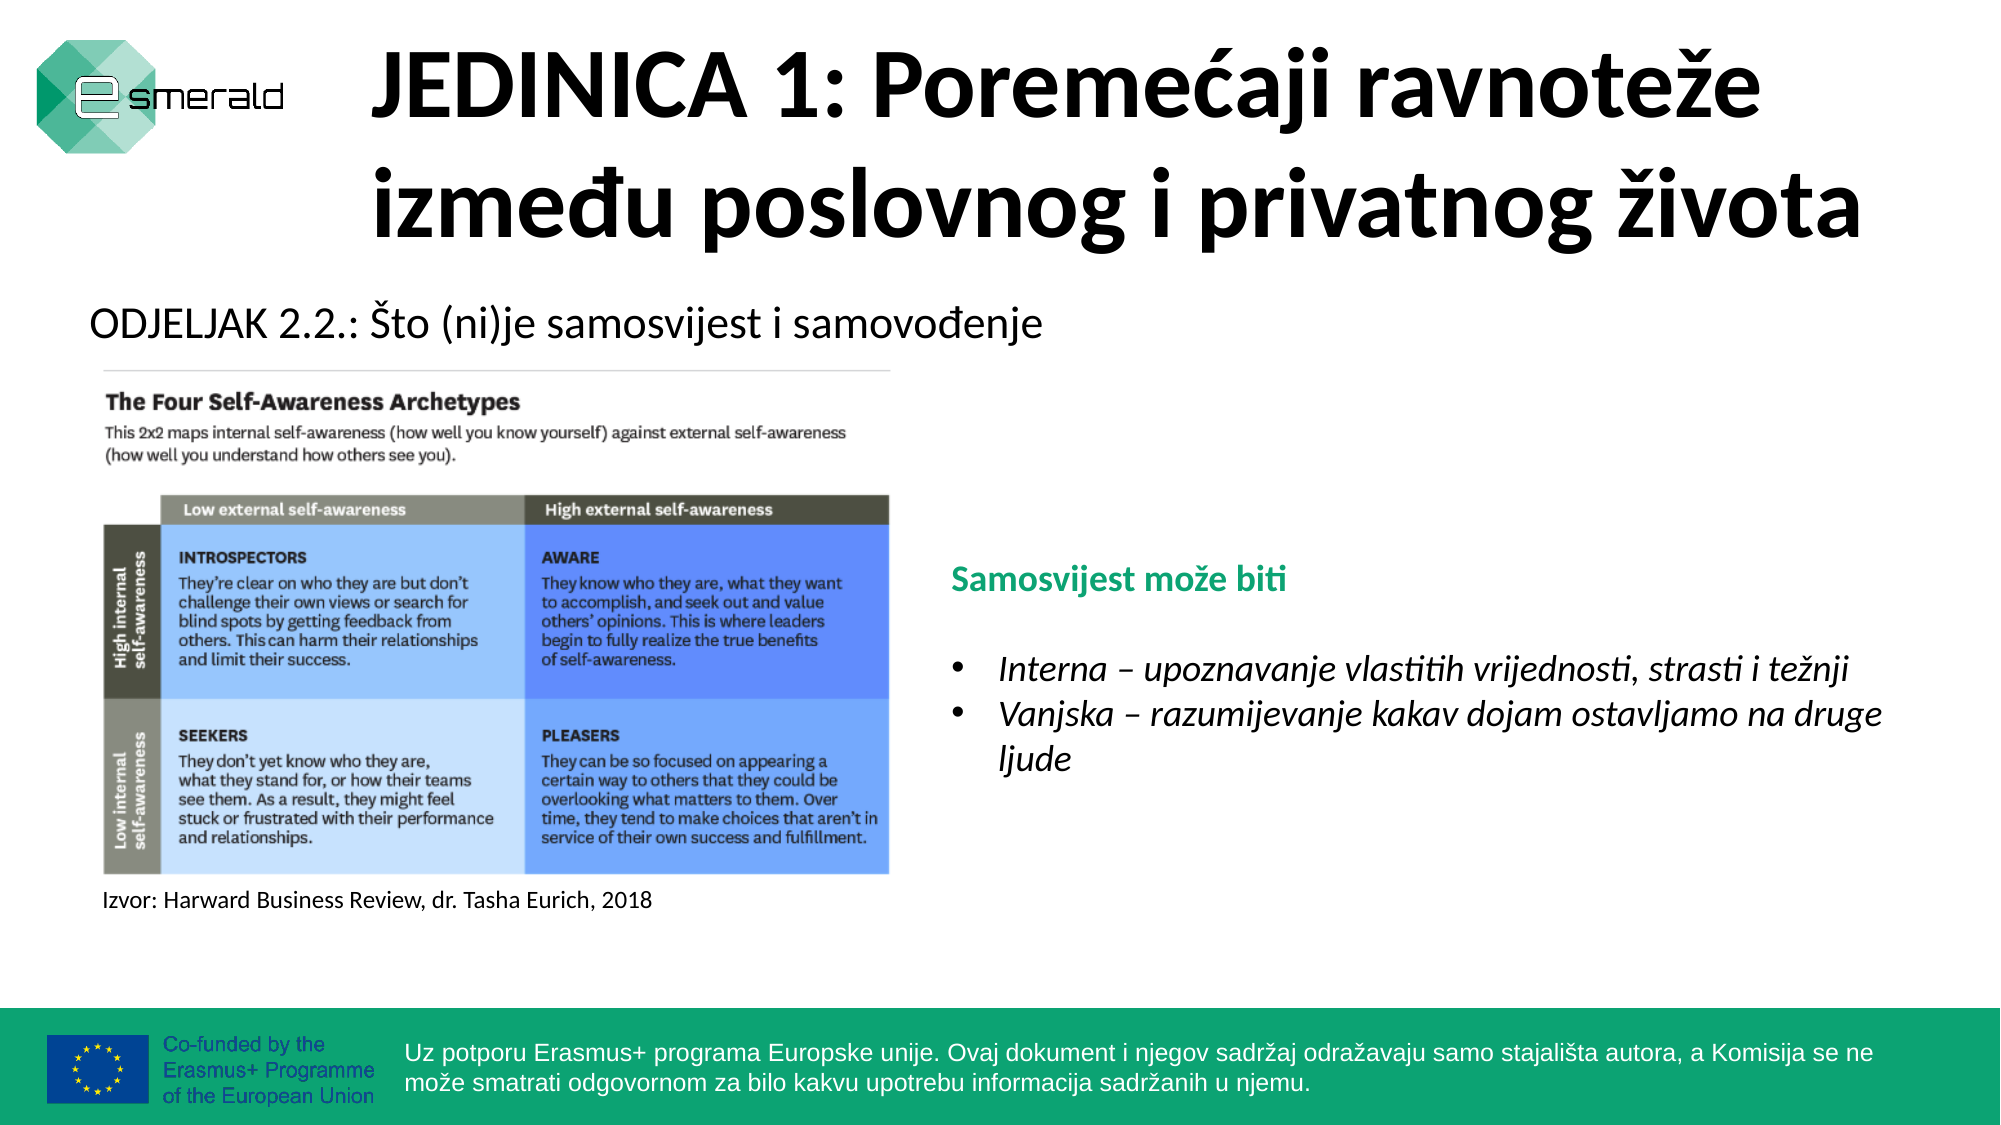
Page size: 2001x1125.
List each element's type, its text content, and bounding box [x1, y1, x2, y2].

text_box ODJELJAK 2.2.: Što (ni)je samosvijest i samovođenje [87, 290, 1350, 349]
text_box Samosvijest može biti Interna – upoznavanje vlastitih vrijednosti, strasti i težnji Vanjska – razumijevanje kakav dojam ostavljamo na druge ljude [941, 546, 1940, 787]
picture [51, 364, 937, 883]
picture [15, 18, 302, 169]
picture [47, 1035, 374, 1107]
text_box Izvor: Harward Business Review, dr. Tasha Eurich, 2018 [87, 891, 902, 922]
text_box JEDINICA 1: Poremećaji ravnoteže između poslovnog i privatnog života [369, 15, 2000, 258]
